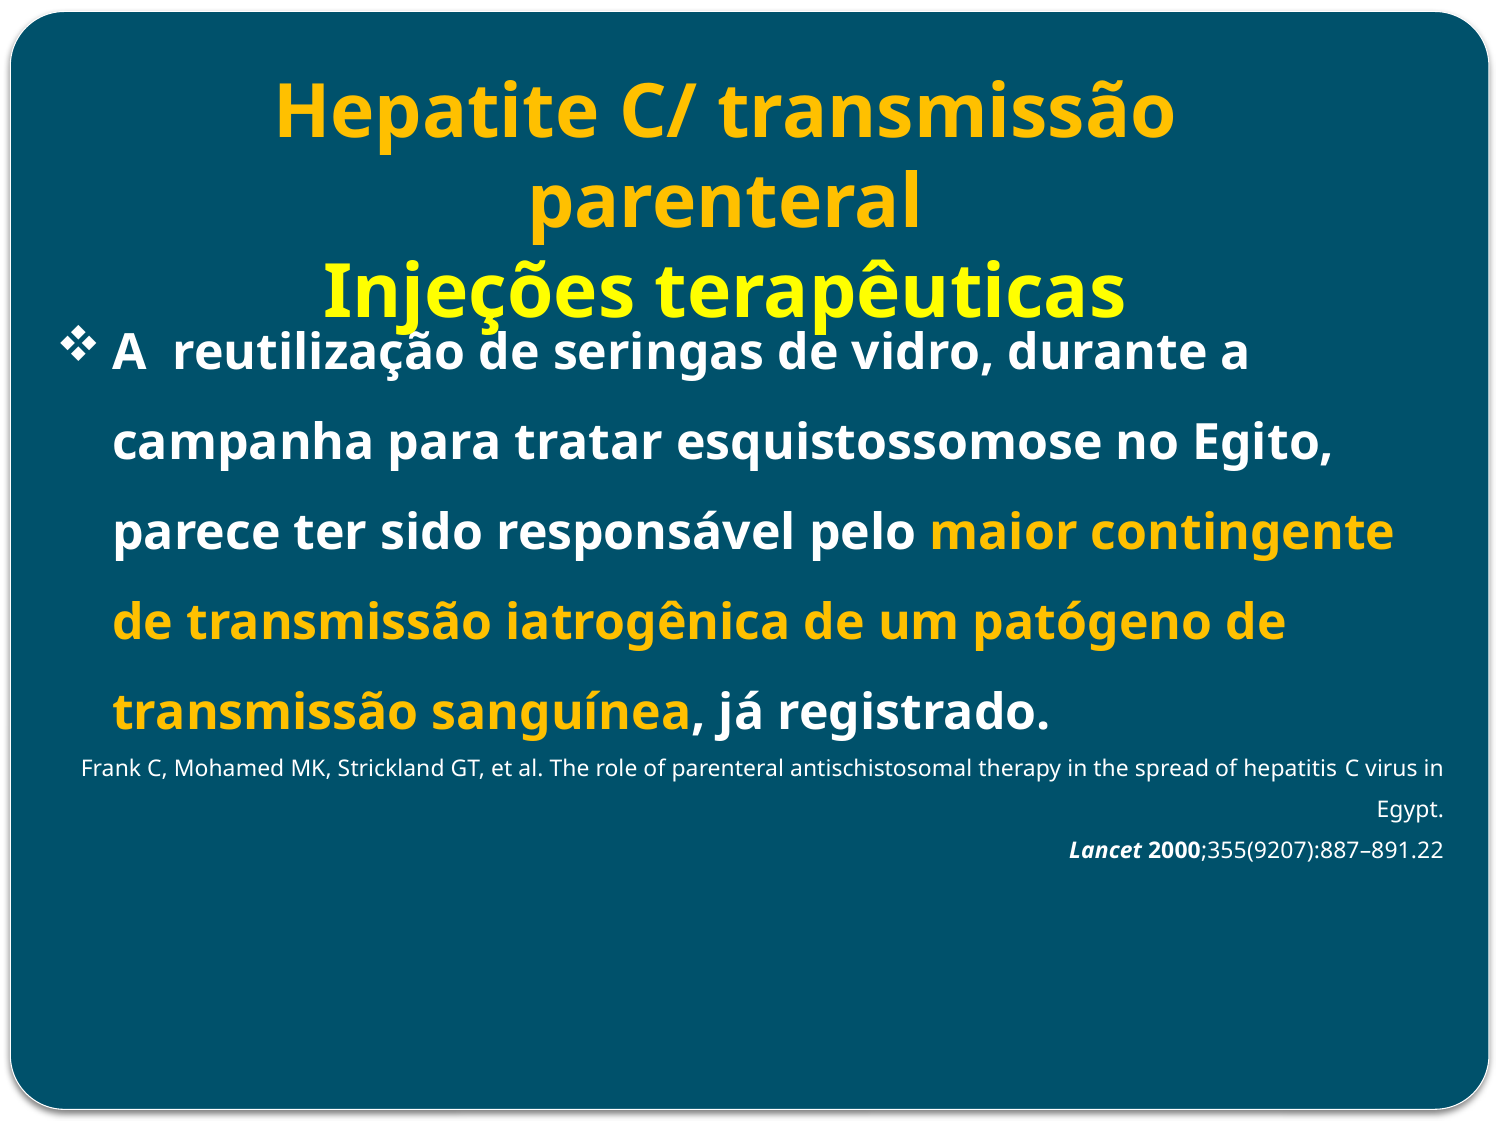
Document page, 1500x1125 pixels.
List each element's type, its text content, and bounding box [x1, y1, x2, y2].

text_box A reutilização de seringas de vidro, durante a campanha para tratar esquistossomose no Egito, parece ter sido responsável pelo maior contingente de transmissão iatrogênica de um patógeno de transmissão sanguínea, já registrado. Frank C, Mohamed MK, Strickland GT, et al. The role of parenteral antischistosomal therapy in the spread of hepatitis C virus in Egypt. Lancet 2000;355(9207):887–891.22 [41, 282, 1459, 953]
text_box Hepatite C/ transmissão parenteral Injeções terapêuticas [133, 54, 1317, 340]
